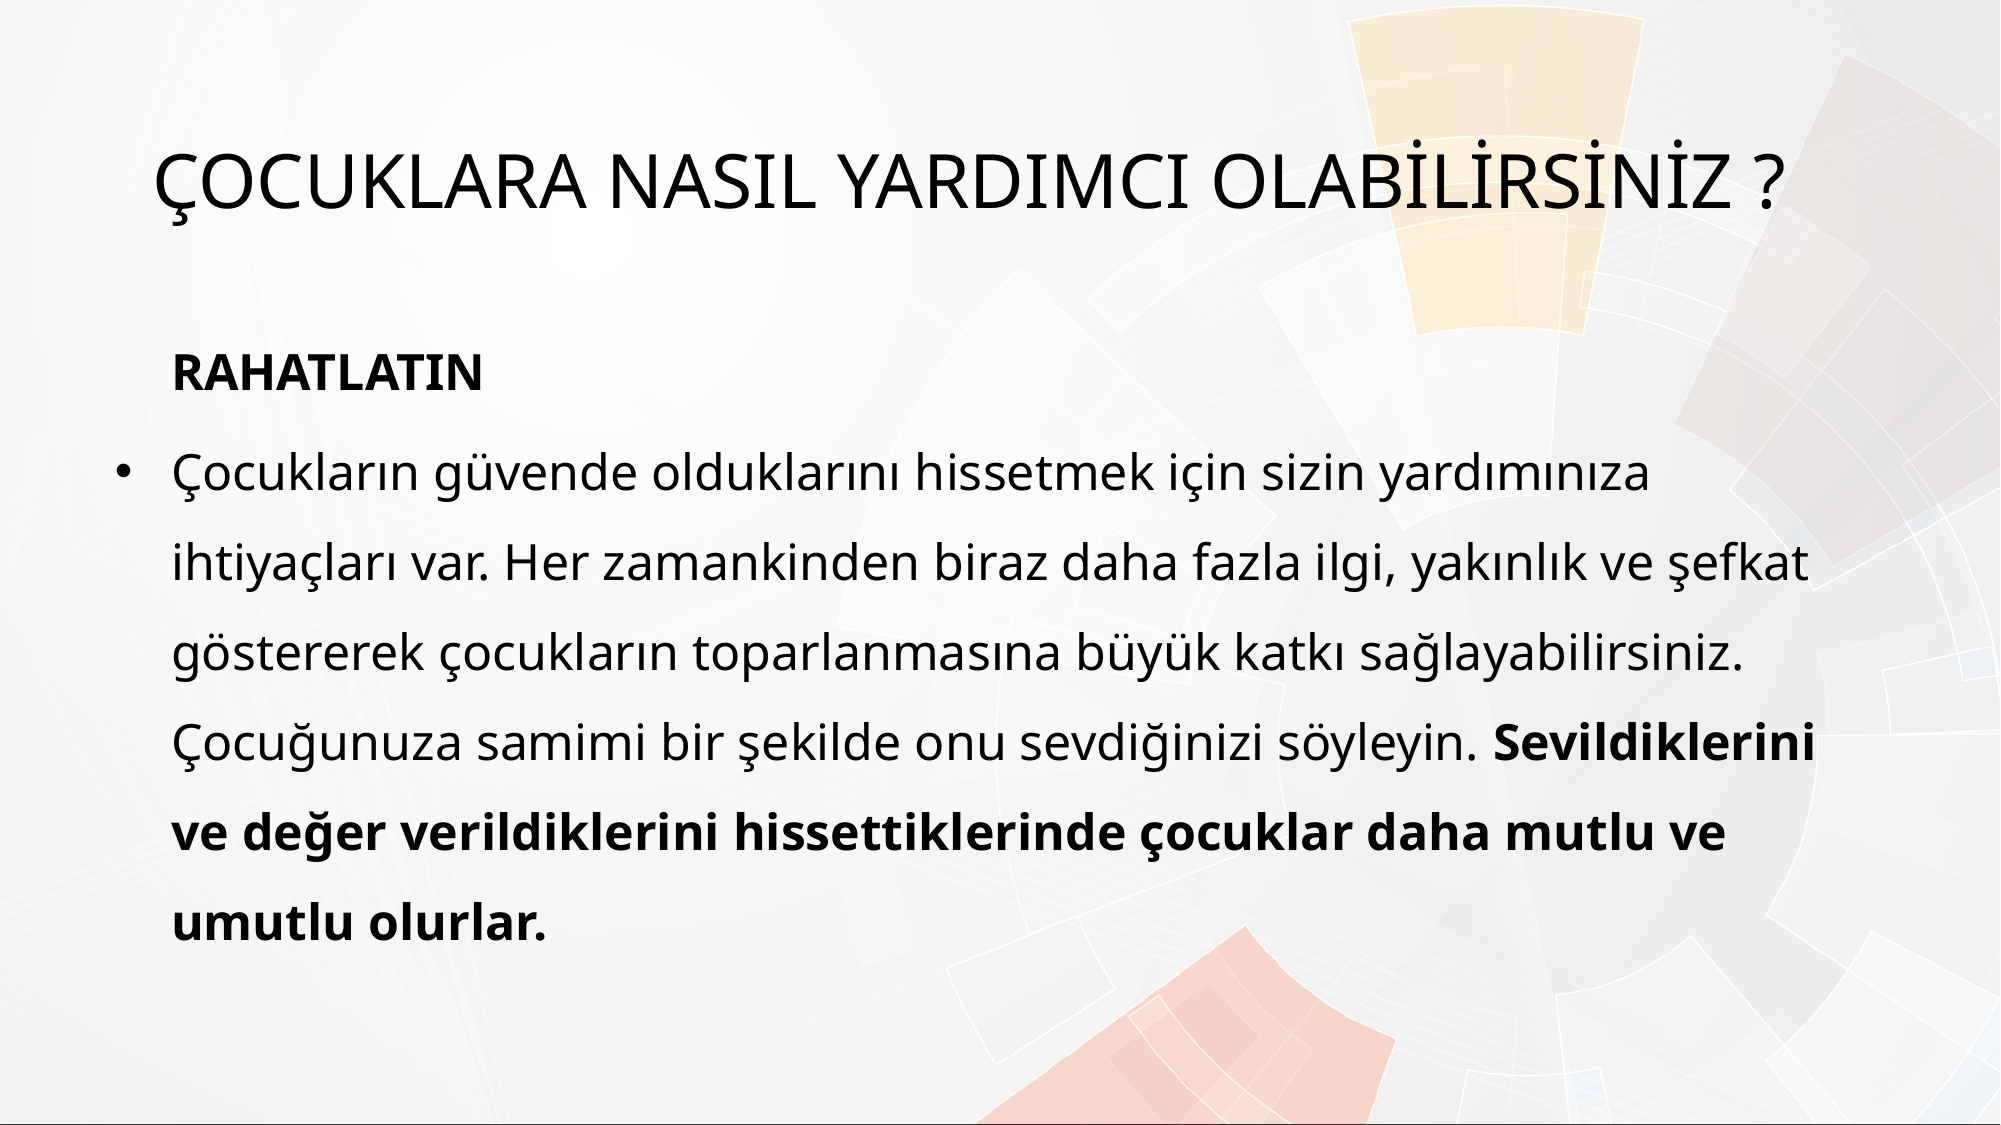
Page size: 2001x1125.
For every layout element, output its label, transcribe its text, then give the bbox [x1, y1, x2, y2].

text_box ÇOCUKLARA NASIL YARDIMCI OLABİLİRSİNİZ ? [137, 125, 1922, 231]
list RAHATLATIN Çocukların güvende olduklarını hissetmek için sizin yardımınıza ihtiyaçları var. Her zamankinden biraz daha fazla ilgi, yakınlık ve şefkat göstererek çocukların toparlanmasına büyük katkı sağlayabilirsiniz. Çocuğunuza samimi bir şekilde onu sevdiğinizi söyleyin. Sevildiklerini ve değer verildiklerini hissettiklerinde çocuklar daha mutlu ve umutlu olurlar. [99, 302, 1900, 1023]
picture [0, 0, 2001, 1125]
